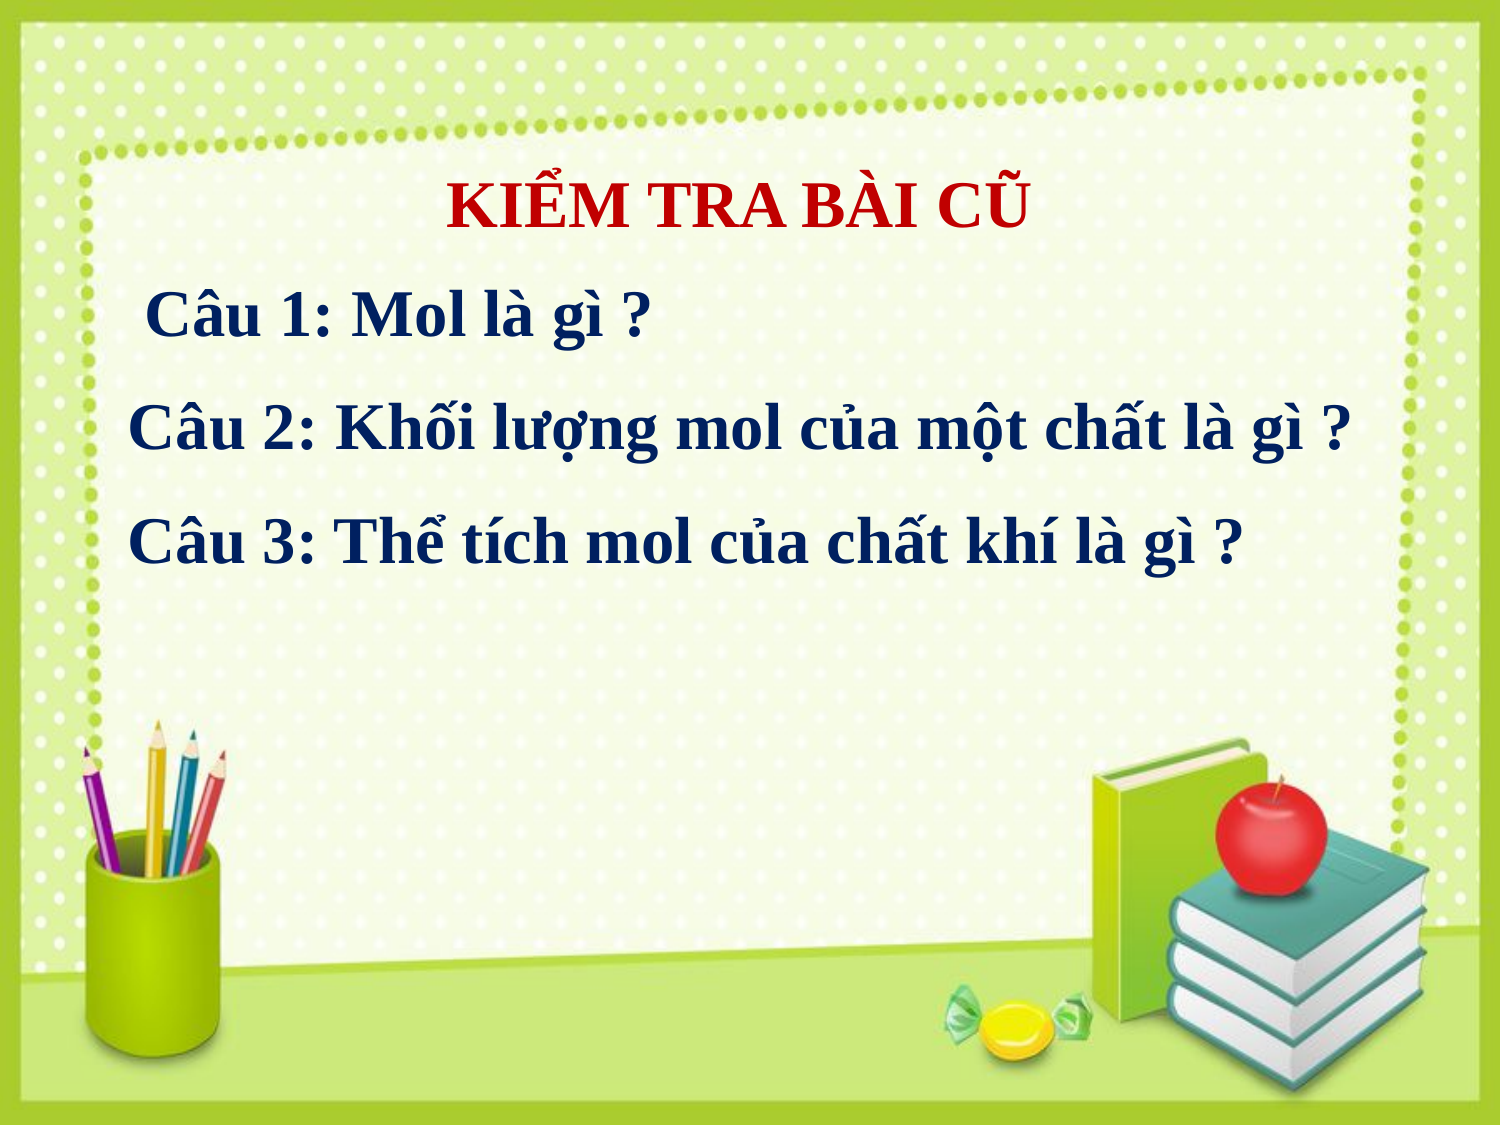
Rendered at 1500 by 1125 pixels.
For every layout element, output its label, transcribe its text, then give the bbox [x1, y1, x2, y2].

picture [0, 0, 1500, 1125]
text_box KIỂM TRA BÀI CŨ [431, 153, 1069, 249]
text_box Câu 1: Mol là gì ? Câu 2: Khối lượng mol của một chất là gì ? Câu 3: Thể tích mol của chất khí là gì ? [112, 262, 1388, 584]
